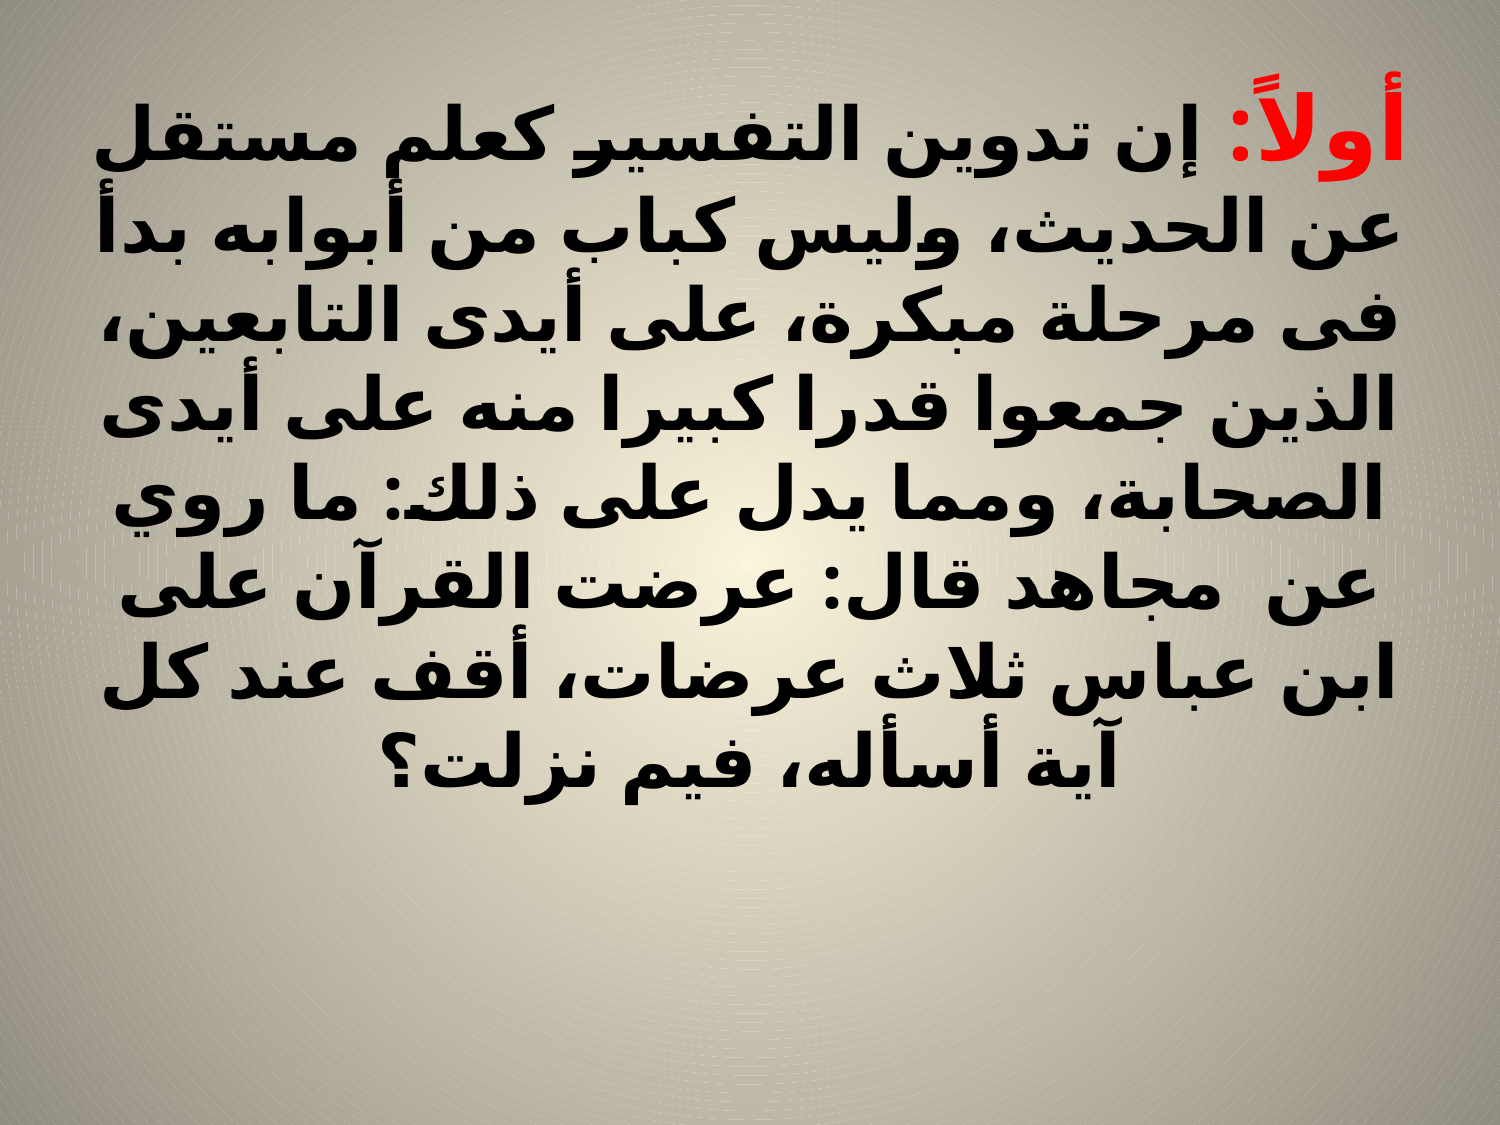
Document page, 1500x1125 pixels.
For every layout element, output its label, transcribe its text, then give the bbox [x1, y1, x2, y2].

title أولاً: إن تدوين التفسير كعلم مستقل عن الحديث، وليس كباب من أبوابه بدأ فى مرحلة مبكرة، على أيدى التابعين، الذين جمعوا قدرا كبيرا منه على أيدى الصحابة، ومما يدل على ذلك: ما روي عن مجاهد قال: عرضت القرآن على ابن عباس ثلاث عرضات، أقف عند كل آية أسأله، فيم نزلت؟ [75, 45, 1425, 917]
